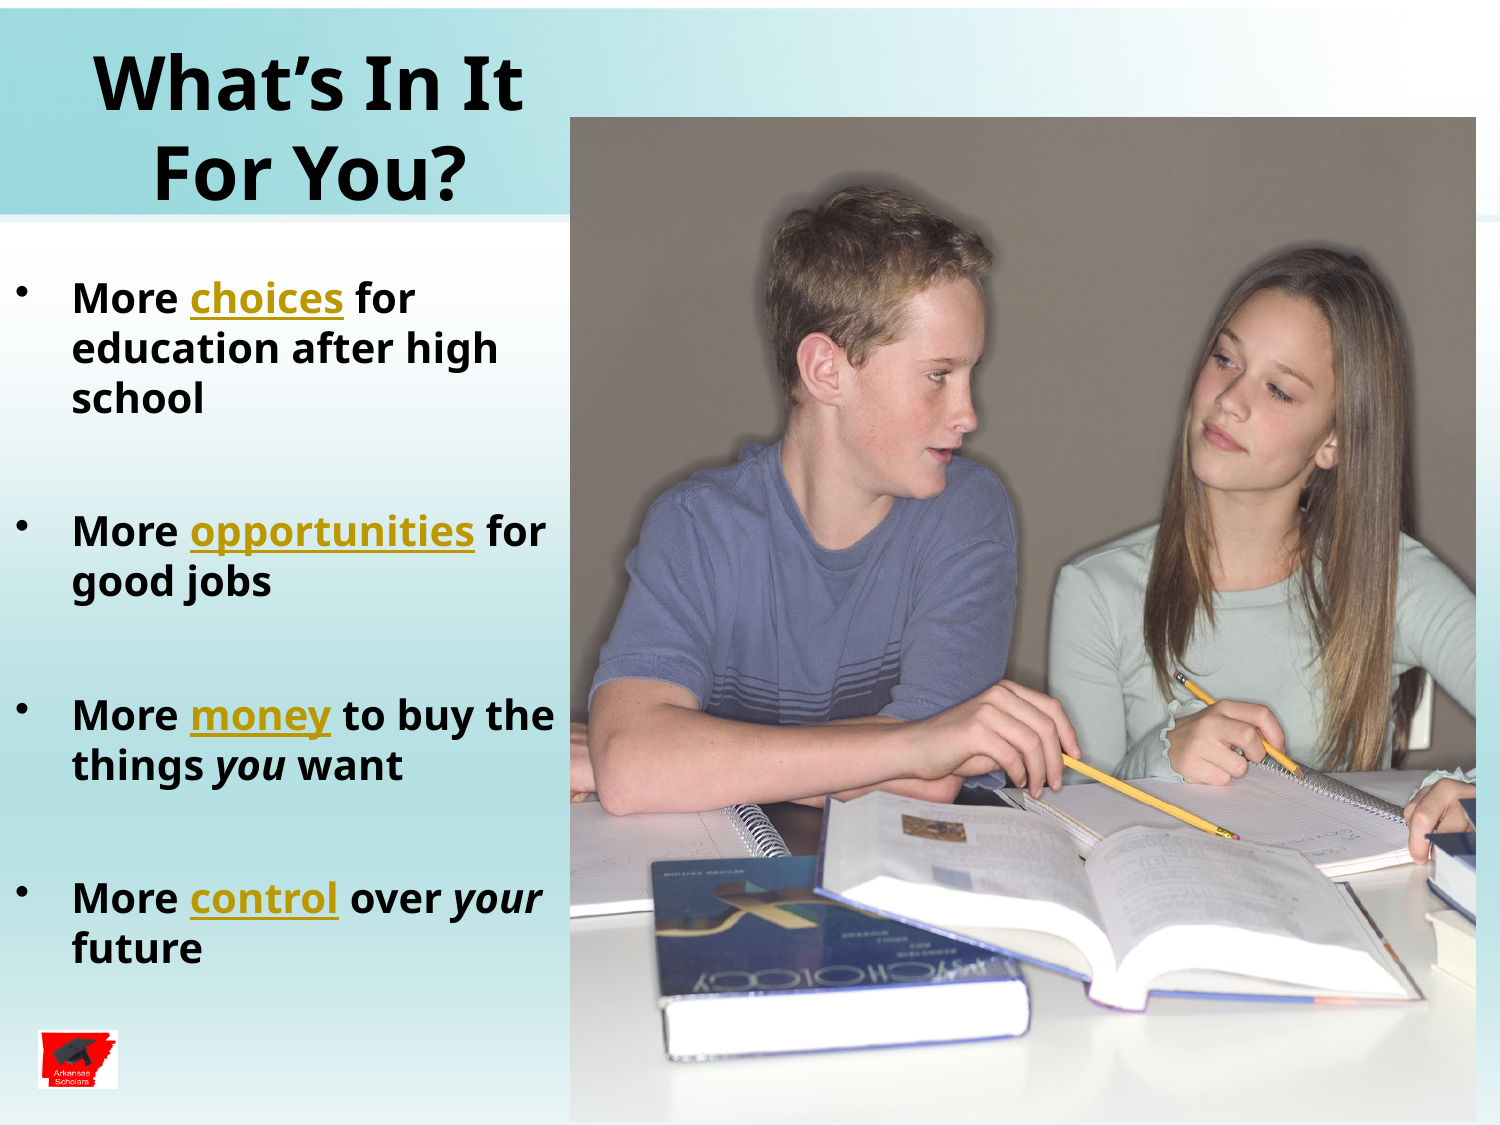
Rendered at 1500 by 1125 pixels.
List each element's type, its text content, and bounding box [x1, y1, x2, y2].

list More choices for education after high school More opportunities for good jobs More money to buy the things you want More control over your future [0, 264, 565, 1044]
picture [0, 0, 1500, 1125]
title What’s In It For You? [78, 57, 1201, 224]
